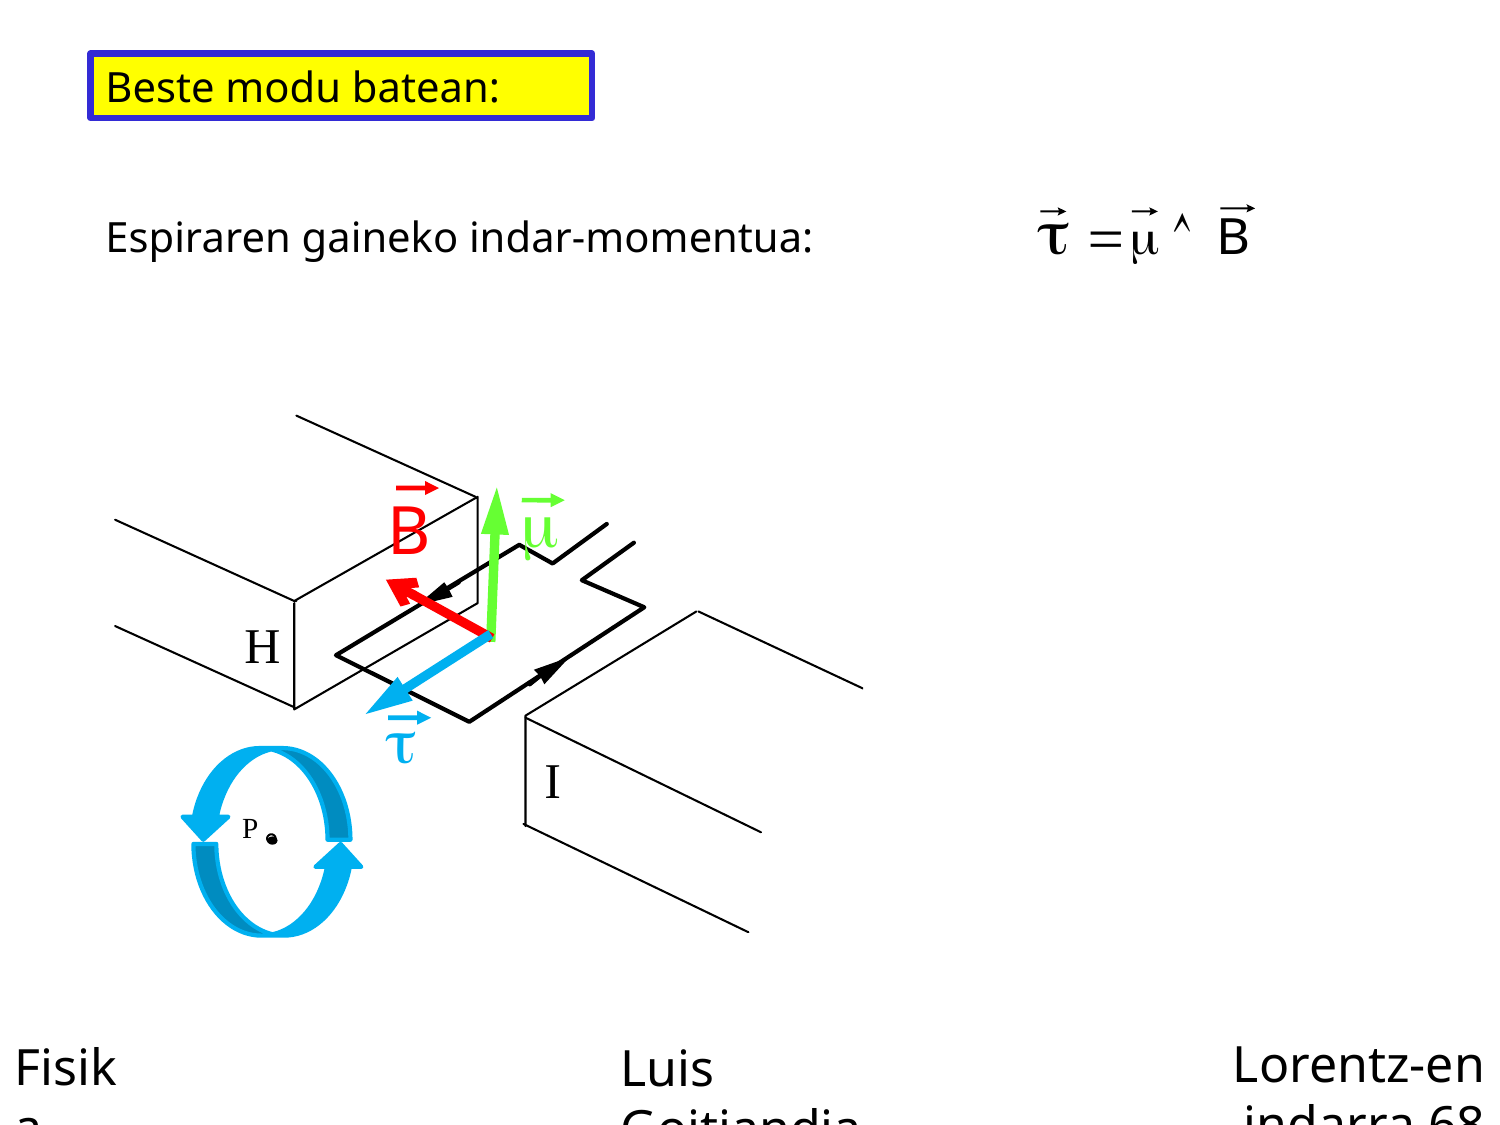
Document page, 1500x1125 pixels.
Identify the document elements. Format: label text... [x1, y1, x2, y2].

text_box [385, 579, 493, 639]
text_box Espiraren gaineko indar-momentua: [90, 203, 1021, 269]
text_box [505, 473, 575, 570]
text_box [1031, 192, 1268, 276]
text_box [369, 480, 450, 576]
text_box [372, 689, 433, 786]
picture [112, 411, 868, 937]
picture [207, 753, 336, 931]
text_box Beste modu batean: [90, 53, 593, 119]
